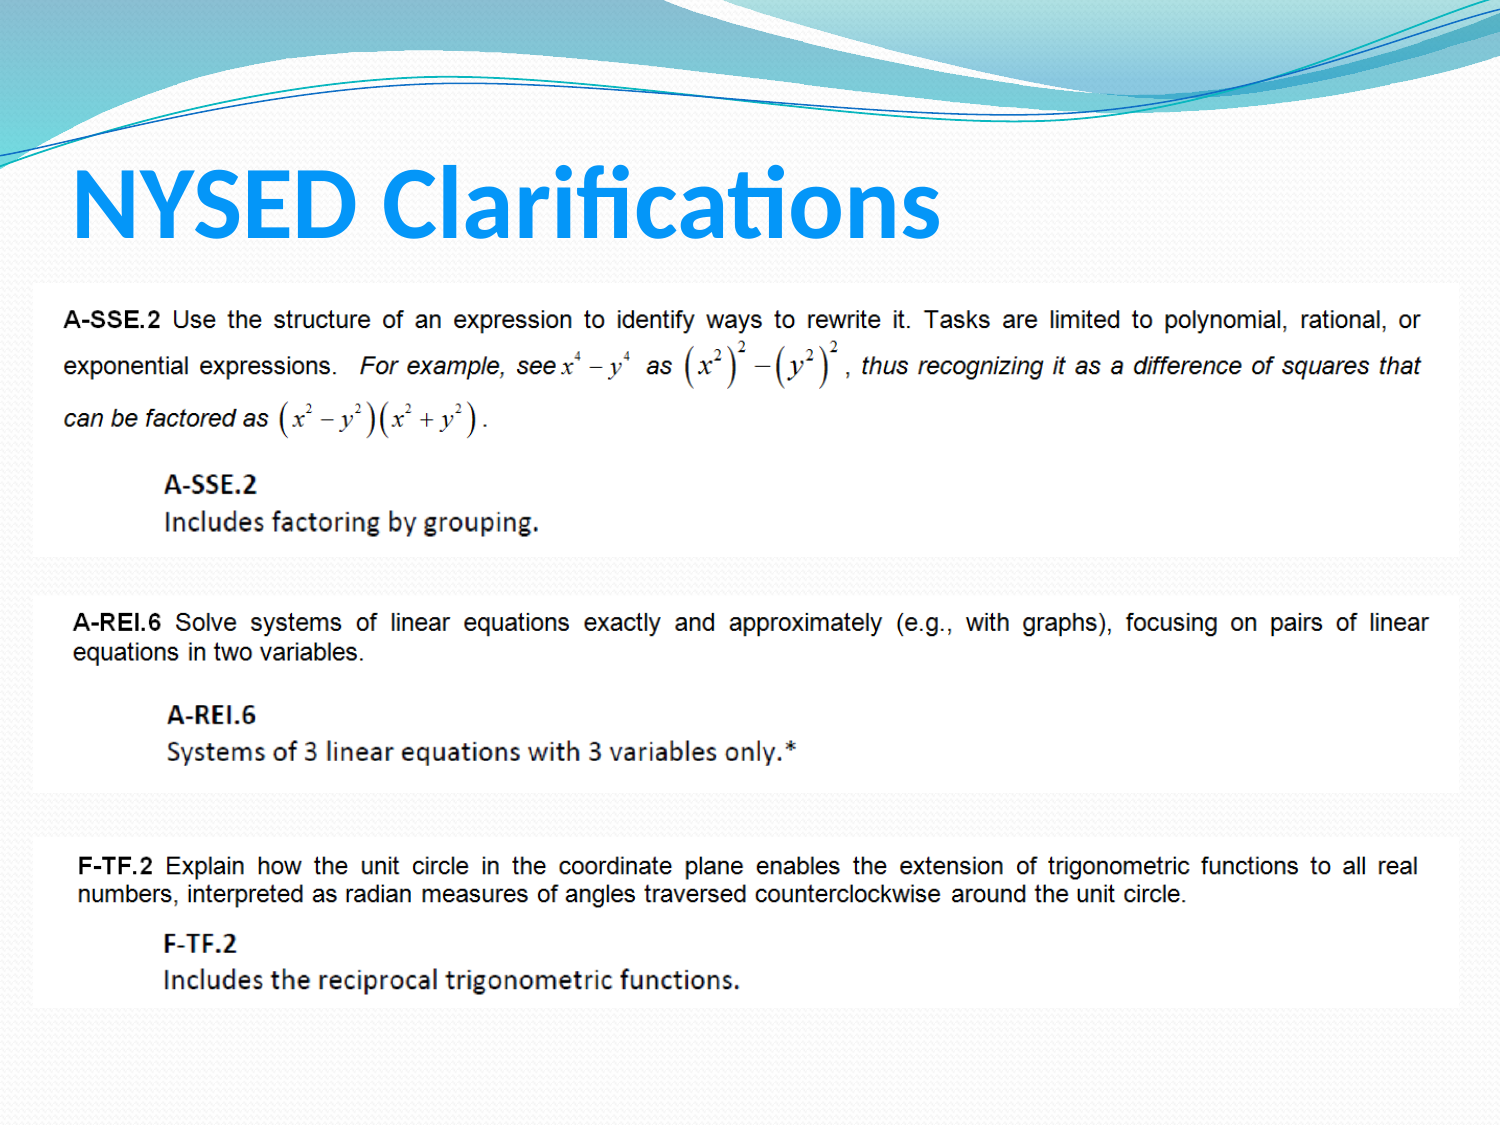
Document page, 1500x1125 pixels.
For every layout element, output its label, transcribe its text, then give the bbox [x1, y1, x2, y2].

picture [33, 596, 1459, 794]
title NYSED Clarifications [71, 71, 1422, 260]
picture [33, 283, 1459, 557]
picture [33, 836, 1459, 1008]
